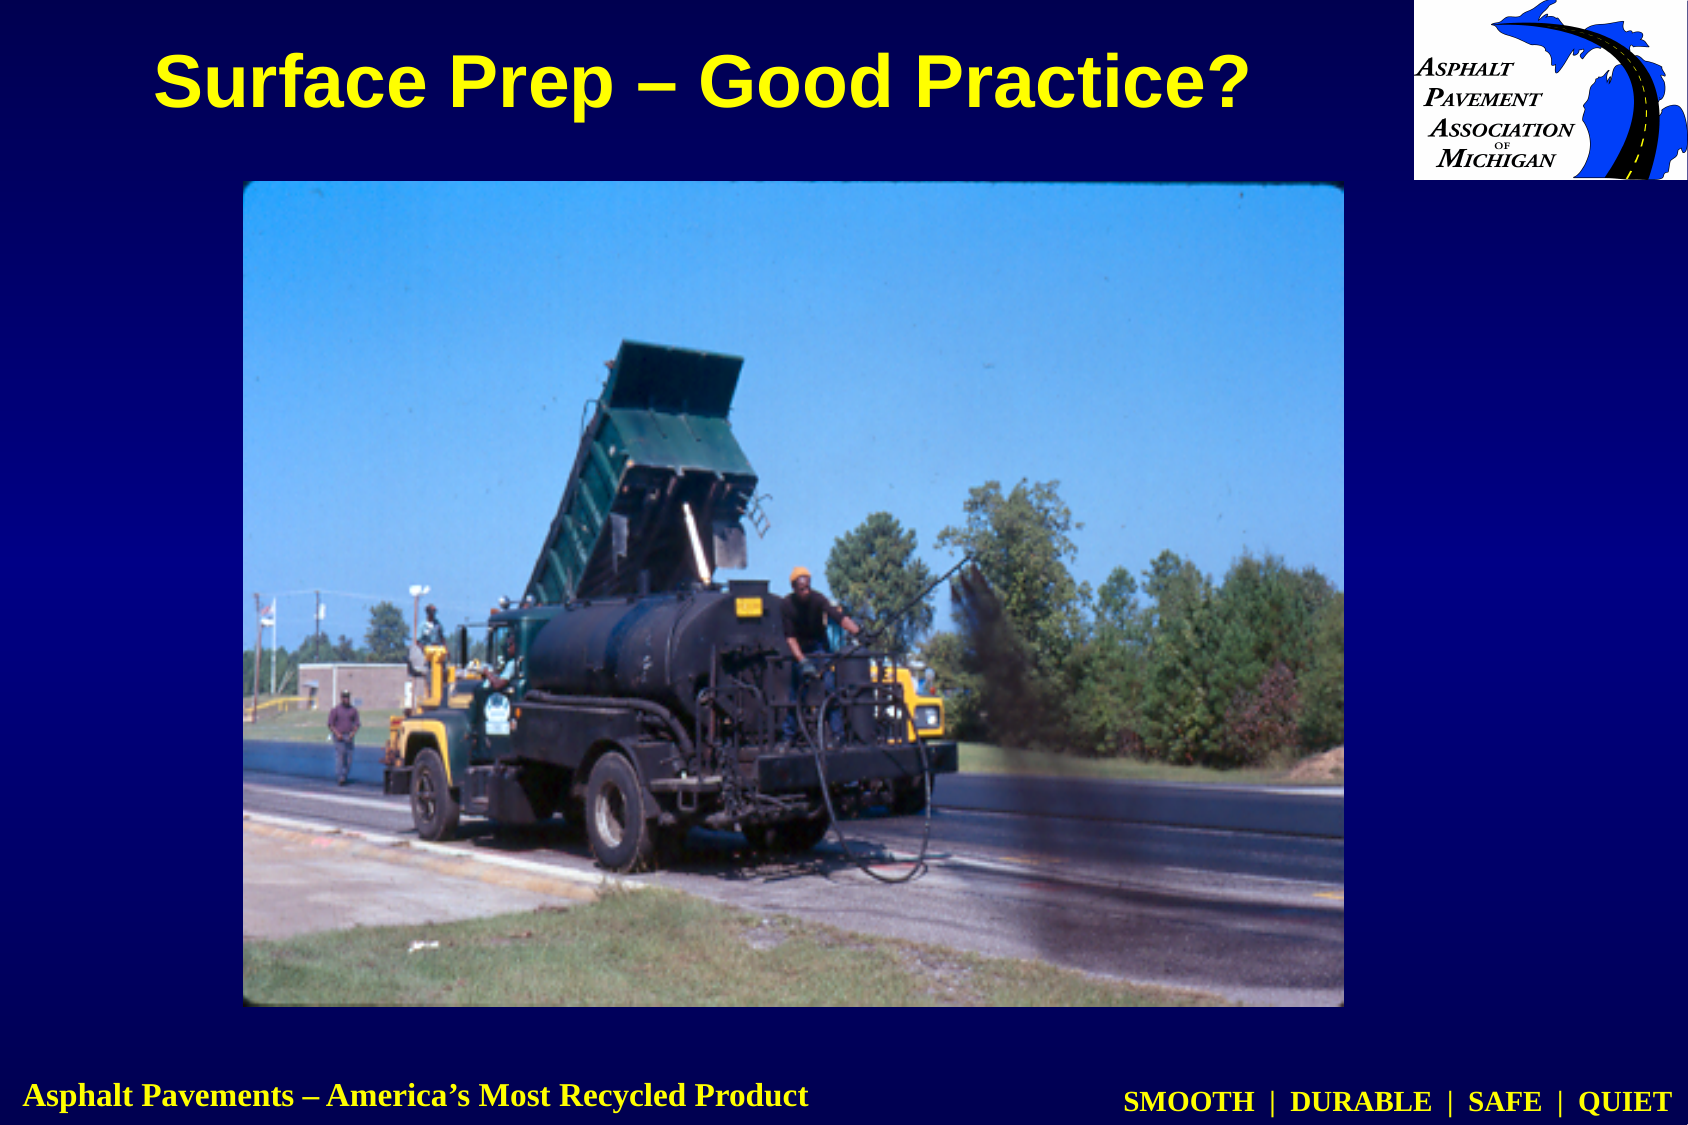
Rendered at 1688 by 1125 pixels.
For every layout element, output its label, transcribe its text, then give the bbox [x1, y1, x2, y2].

text_box Surface Prep – Good Practice? [0, 24, 1407, 150]
picture [243, 180, 1345, 1007]
picture [1414, 0, 1688, 180]
